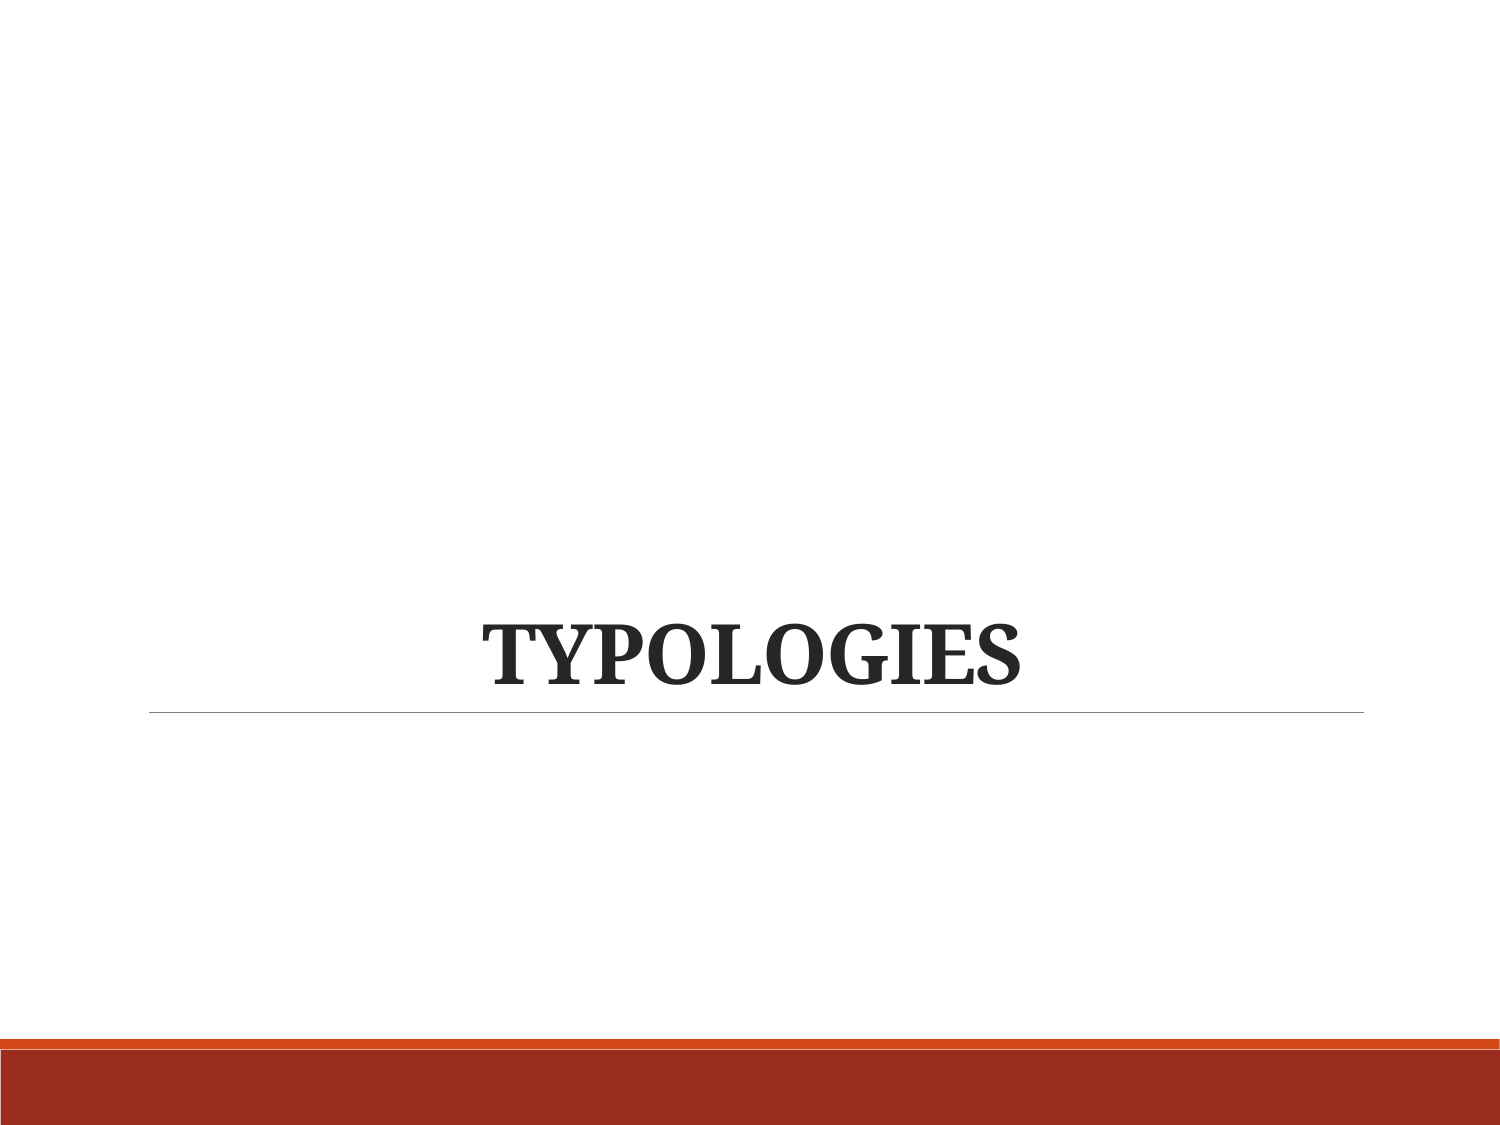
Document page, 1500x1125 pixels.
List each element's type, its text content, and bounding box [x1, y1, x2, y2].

title TYPOLOGIES [135, 124, 1373, 710]
